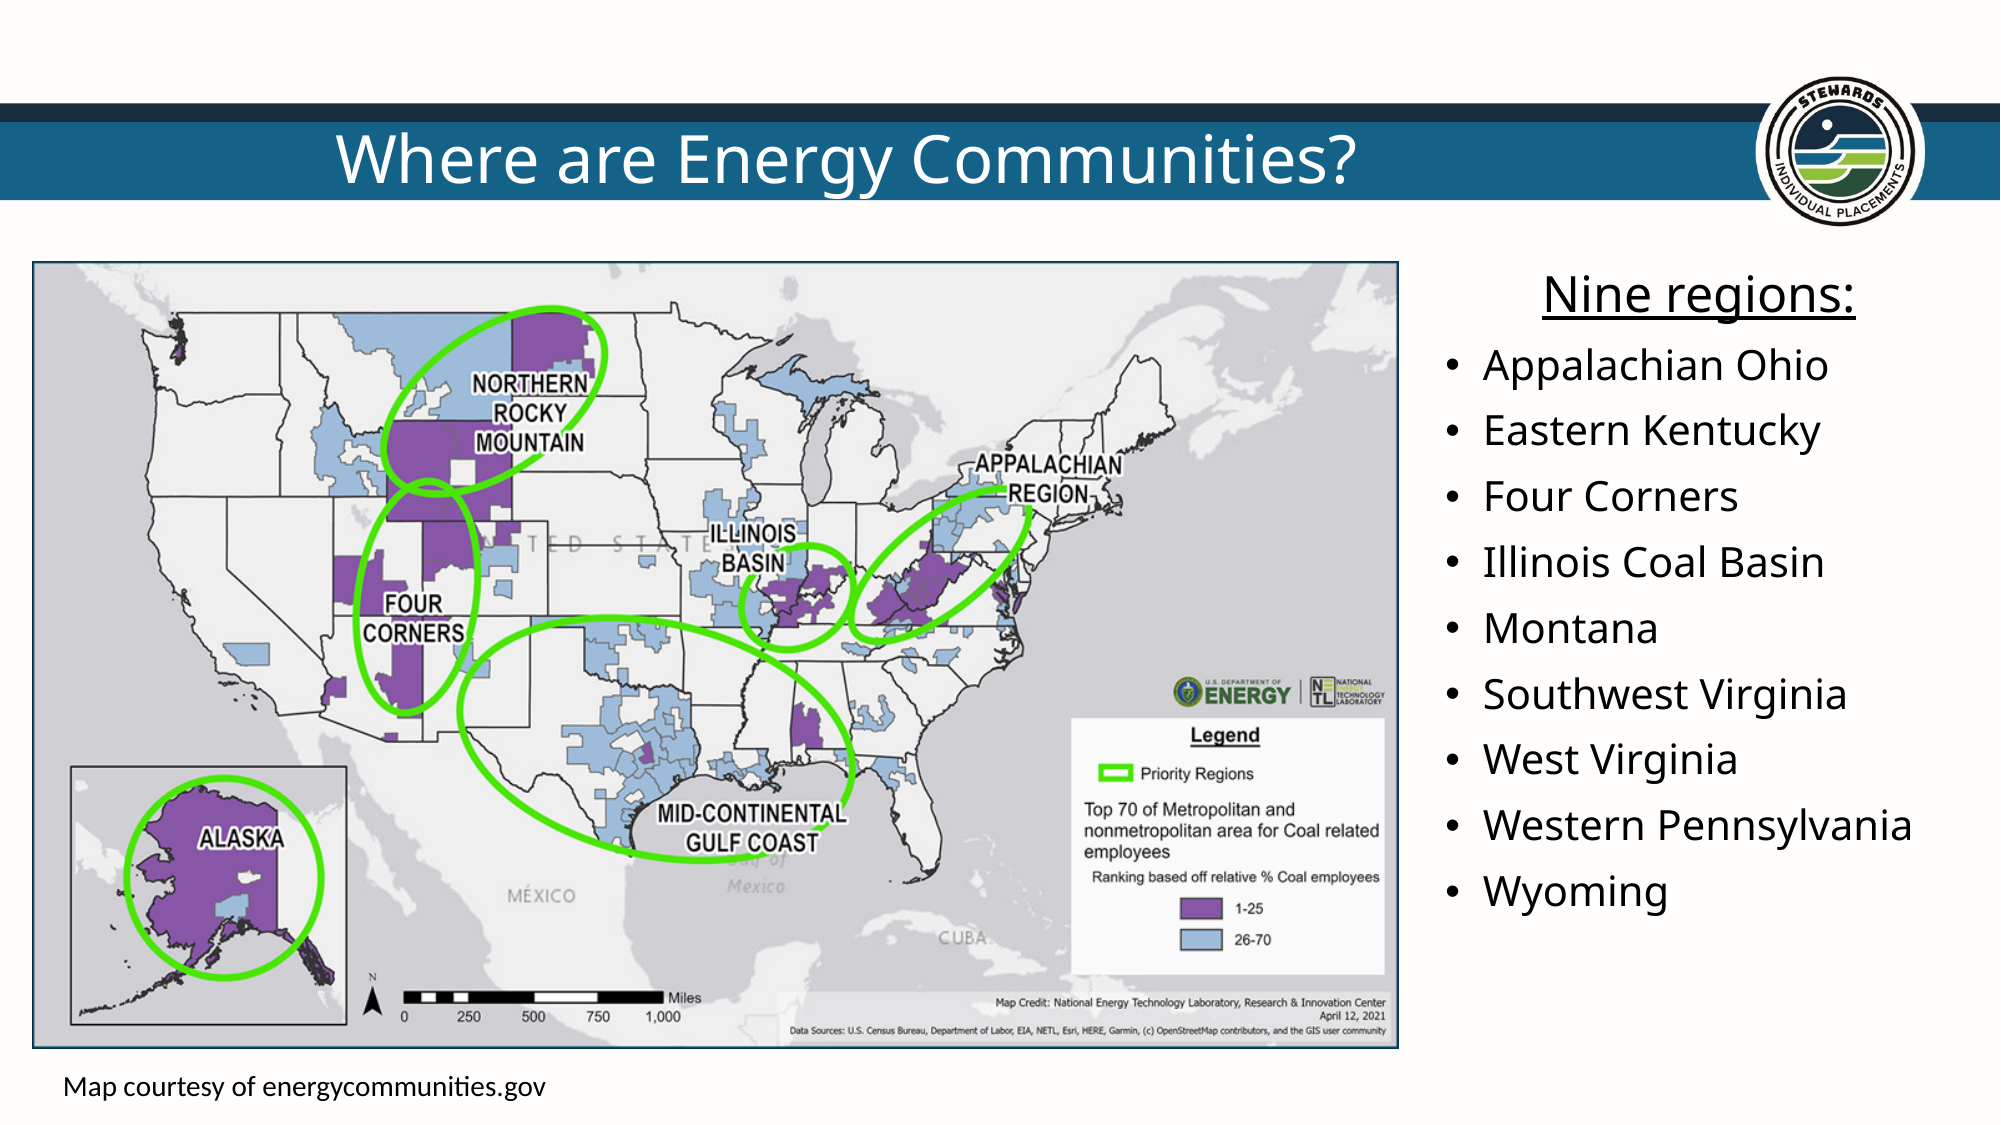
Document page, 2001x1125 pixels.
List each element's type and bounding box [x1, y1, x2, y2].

picture [0, 0, 2000, 1125]
list [31, 261, 1399, 1049]
